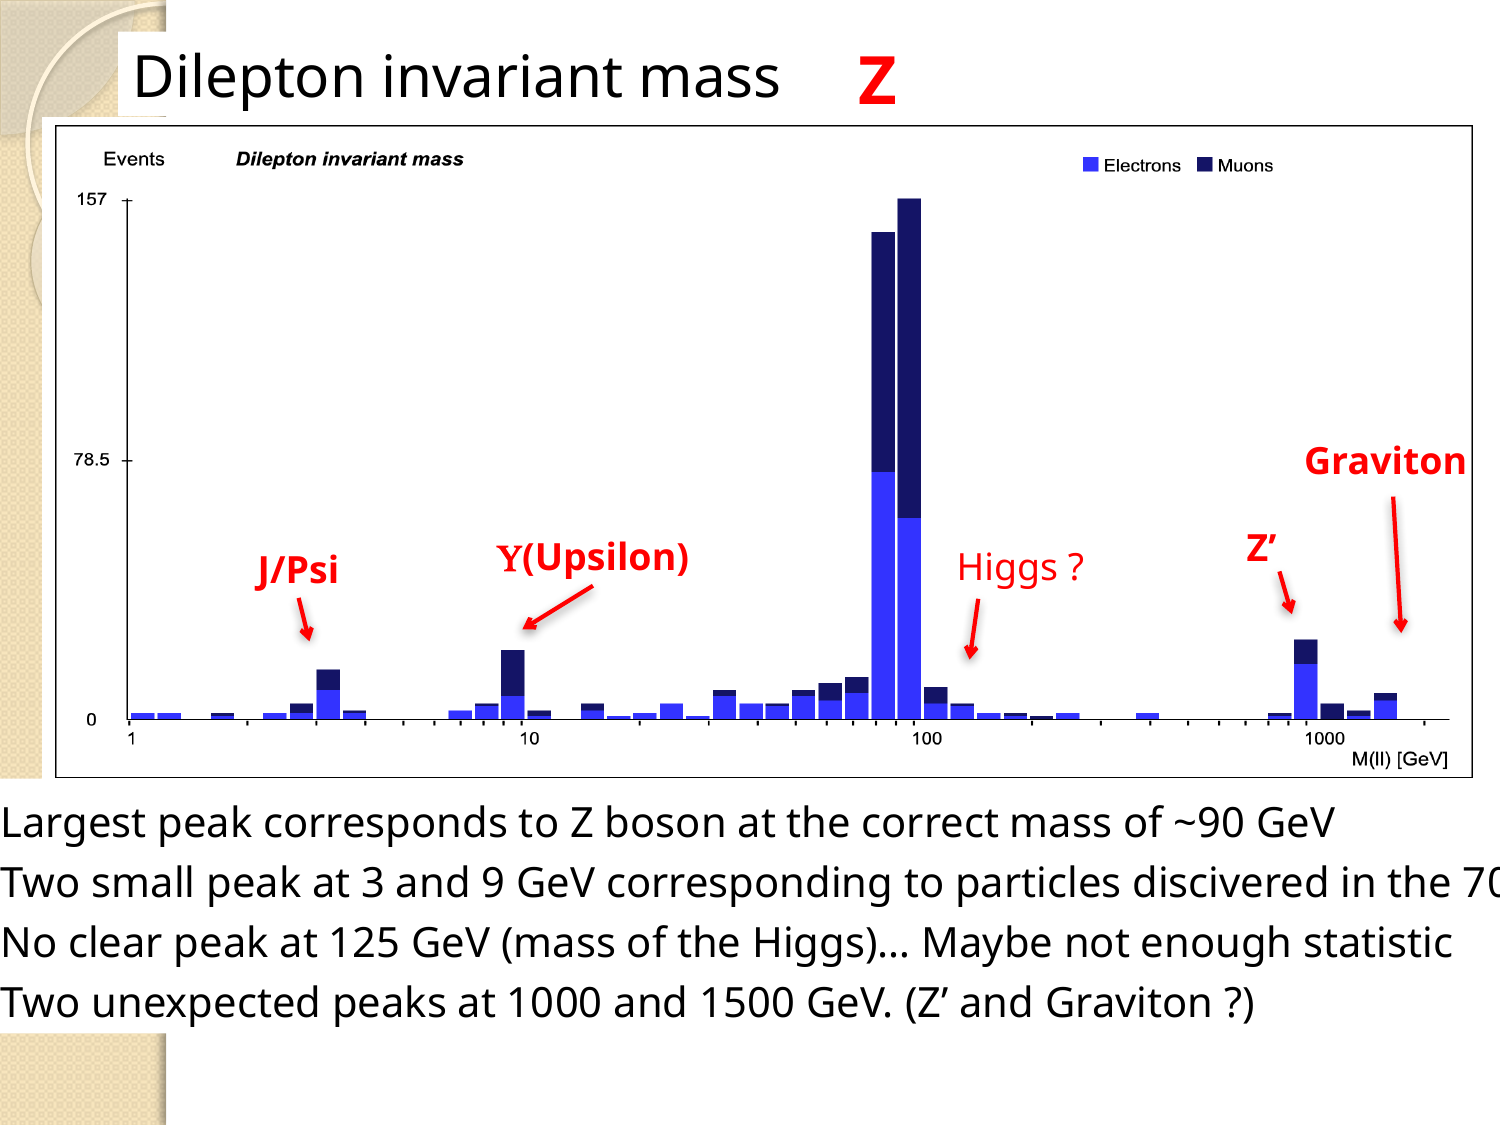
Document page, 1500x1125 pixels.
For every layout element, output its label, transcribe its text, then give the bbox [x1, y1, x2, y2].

text_box Z [843, 31, 912, 114]
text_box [1279, 571, 1293, 615]
text_box Largest peak corresponds to Z boson at the correct mass of ~90 GeV Two small peak at 3 and 9 GeV corresponding to particles discivered in the 70’s No clear peak at 125 GeV (mass of the Higgs)… Maybe not enough statistic Two unexpected peaks at 1000 and 1500 GeV. (Z’ and Graviton ?) [0, 778, 1500, 1034]
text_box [298, 598, 310, 642]
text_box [522, 586, 594, 630]
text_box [969, 598, 979, 660]
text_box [1392, 496, 1402, 634]
text_box Dilepton invariant mass [118, 31, 797, 114]
picture [42, 117, 1480, 783]
